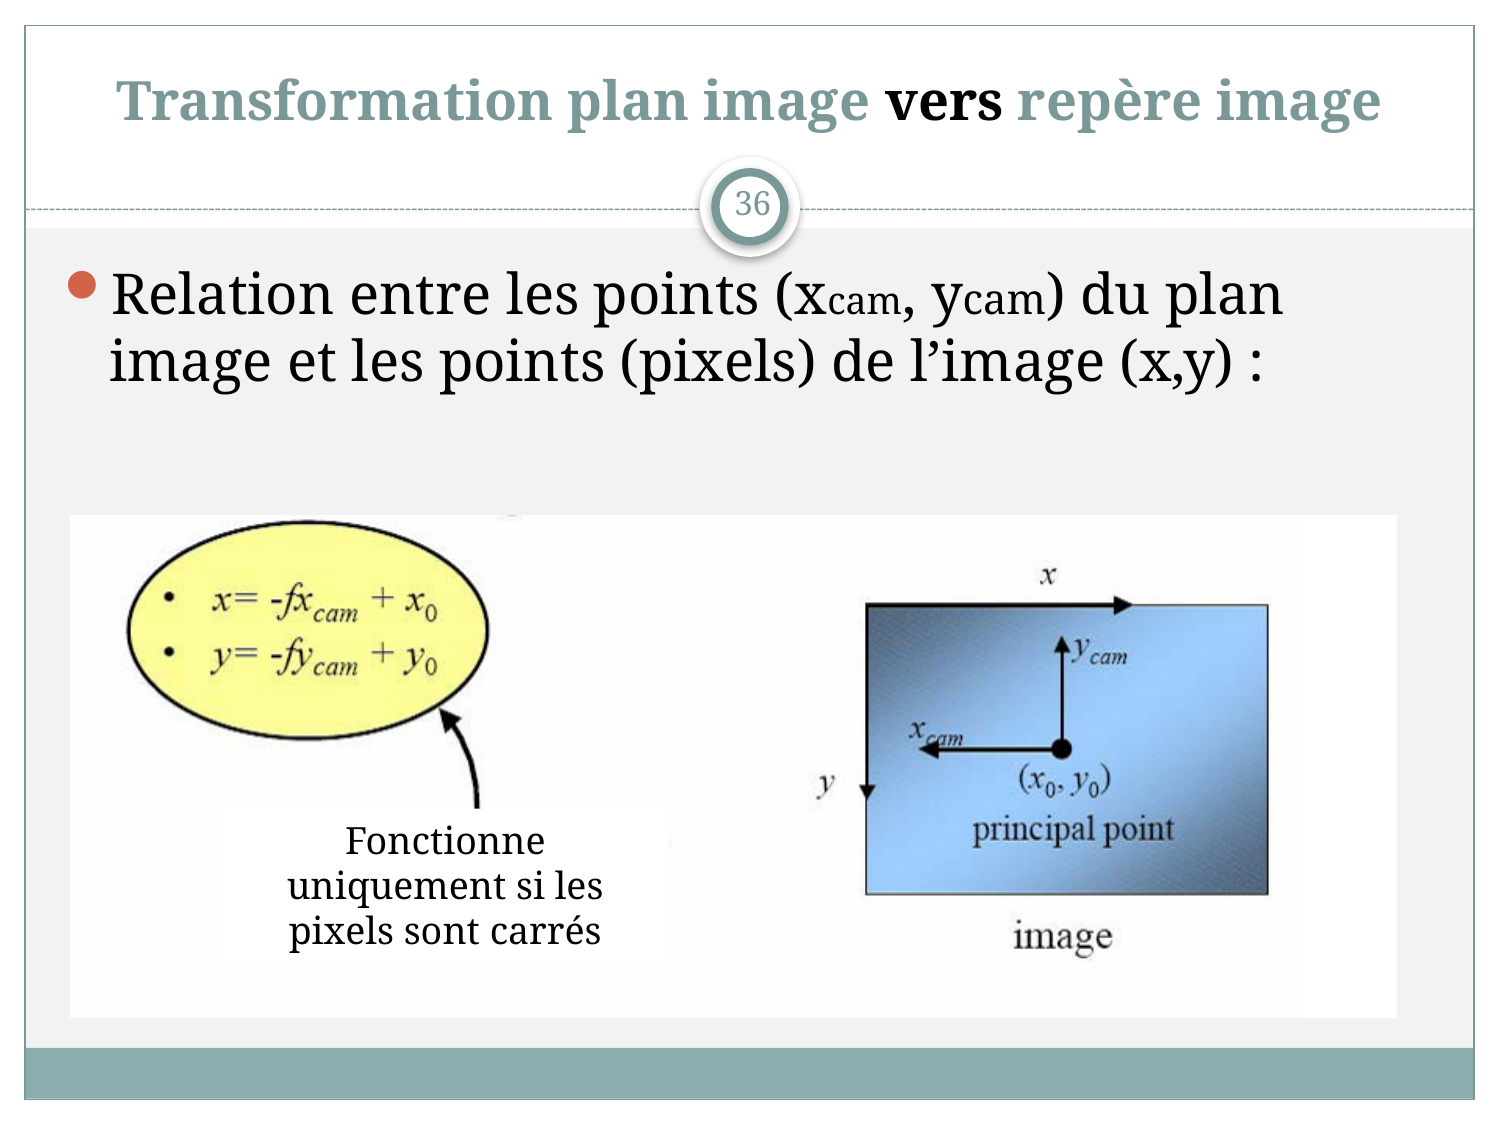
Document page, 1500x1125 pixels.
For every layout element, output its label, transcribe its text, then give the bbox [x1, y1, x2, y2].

title Transformation plan image vers repère image [49, 58, 1450, 139]
list Relation entre les points (xcam, ycam) du plan image et les points (pixels) de l’image (x,y) : [49, 250, 1445, 1001]
picture [70, 515, 1398, 1018]
slide_number 36 [715, 168, 791, 241]
